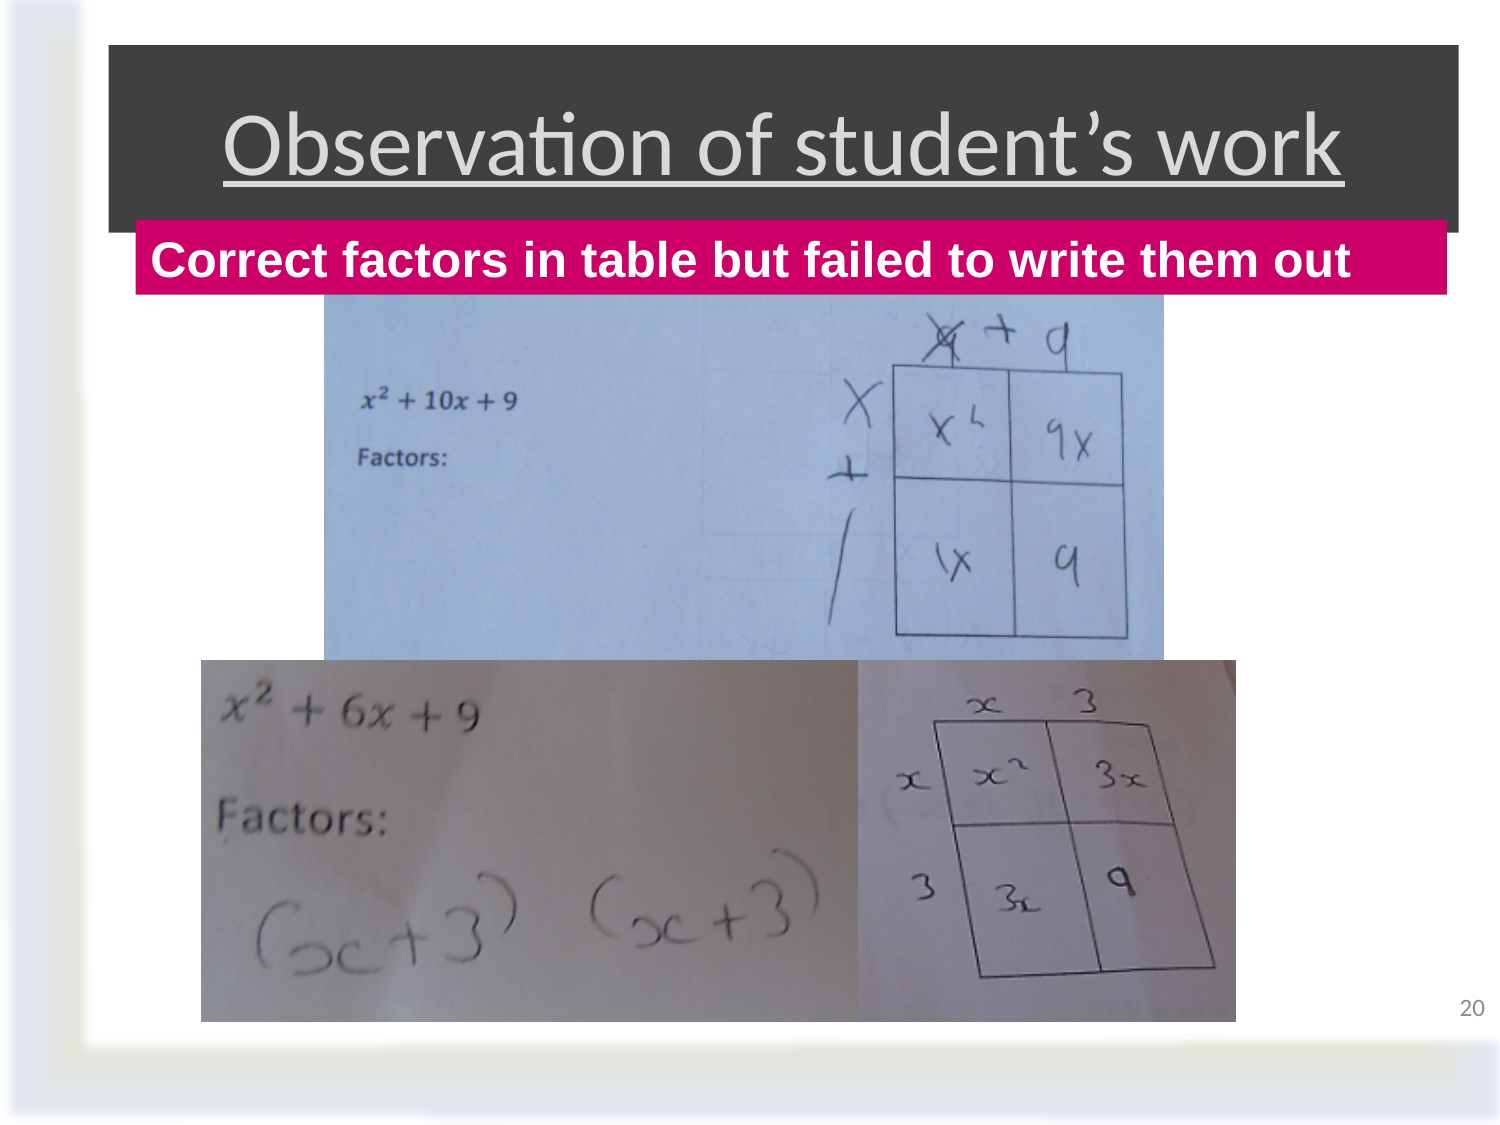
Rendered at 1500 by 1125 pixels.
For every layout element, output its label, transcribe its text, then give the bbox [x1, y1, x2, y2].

title Observation of student’s work [108, 44, 1459, 233]
slide_number 20 [1149, 976, 1500, 1036]
text_box Correct factors in table but failed to write them out [135, 219, 1447, 295]
picture [201, 267, 1236, 1022]
